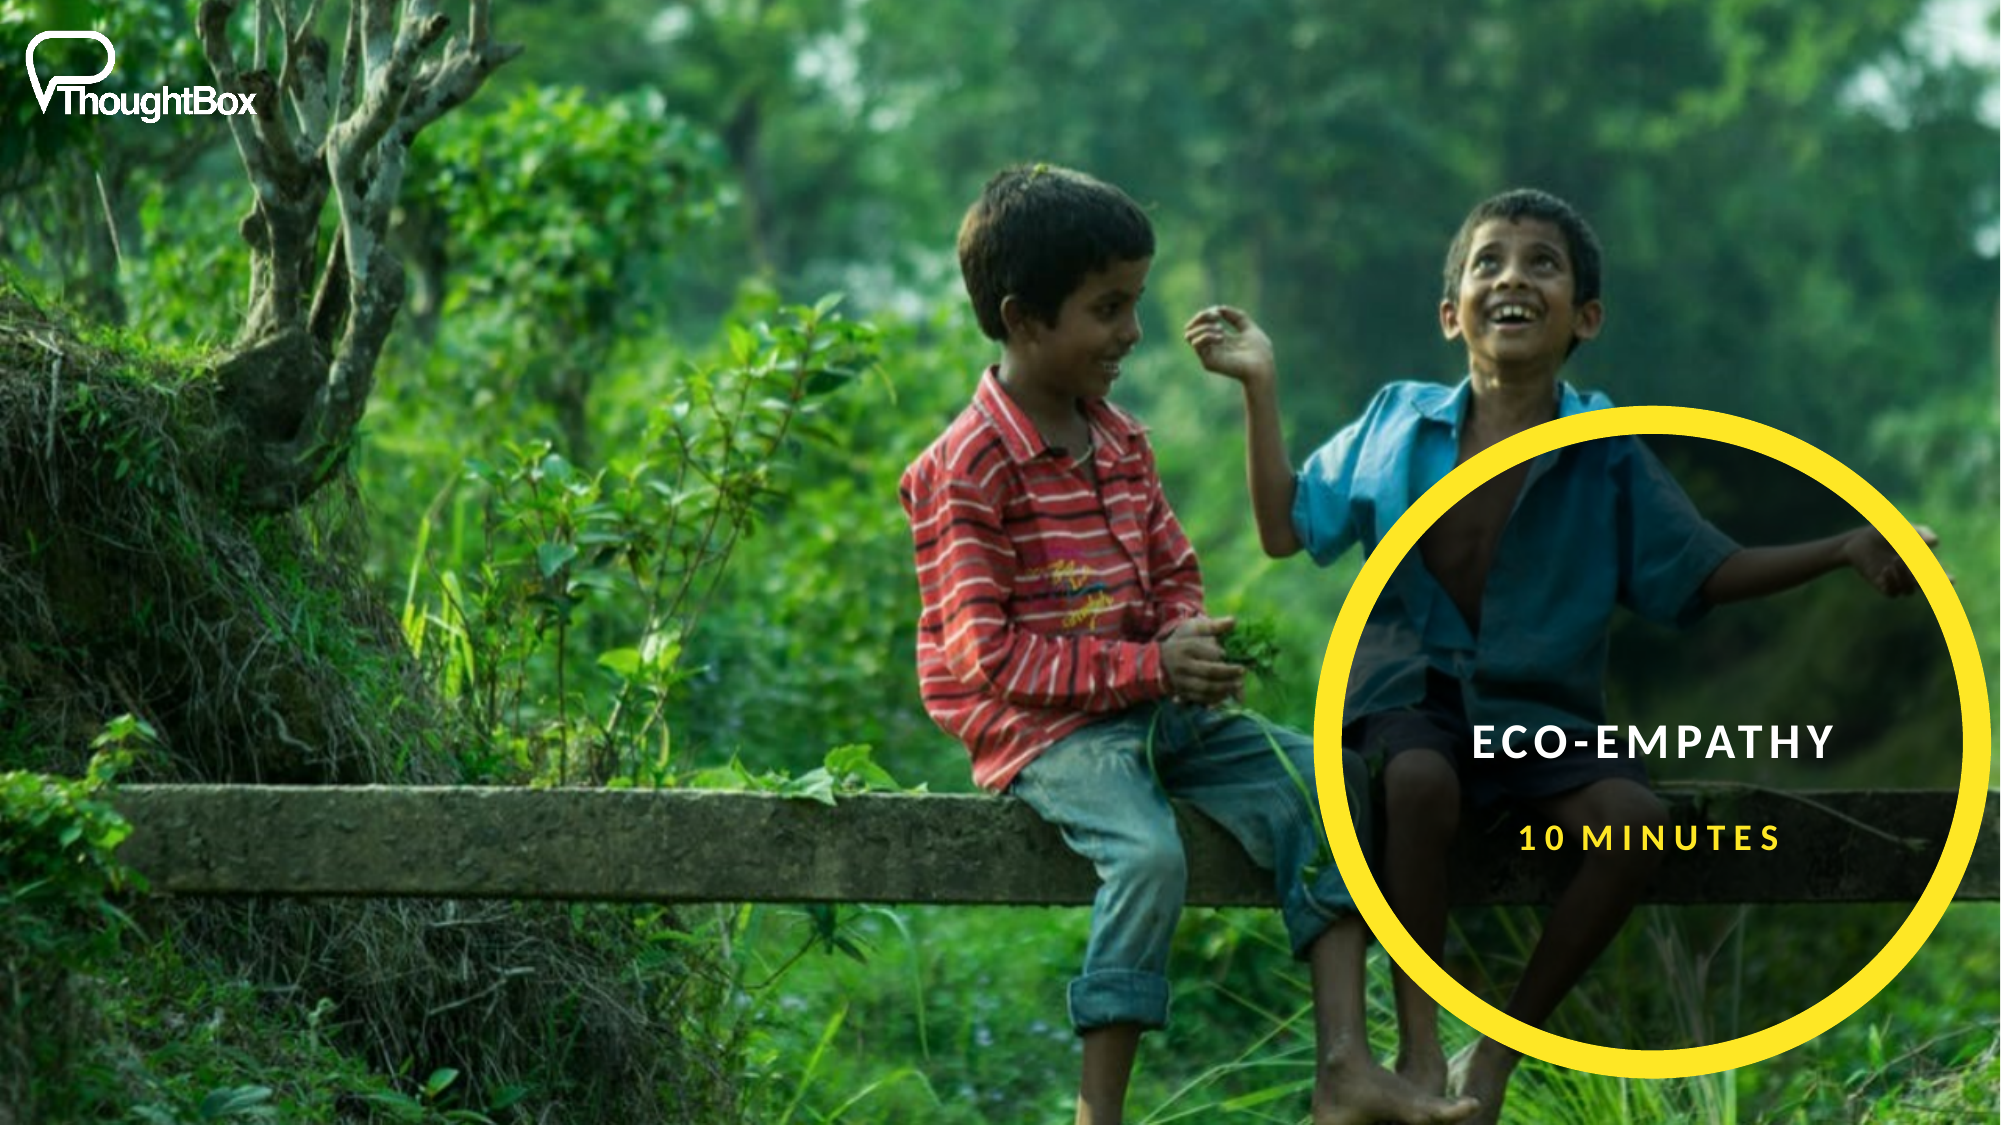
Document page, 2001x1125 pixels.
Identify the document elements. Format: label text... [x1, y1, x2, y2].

text_box [1351, 866, 1954, 1066]
text_box [1326, 418, 1979, 847]
text_box ECO-EMPATHY 1 0 M I N U T E S [1344, 700, 1961, 866]
picture [0, 0, 2001, 1125]
